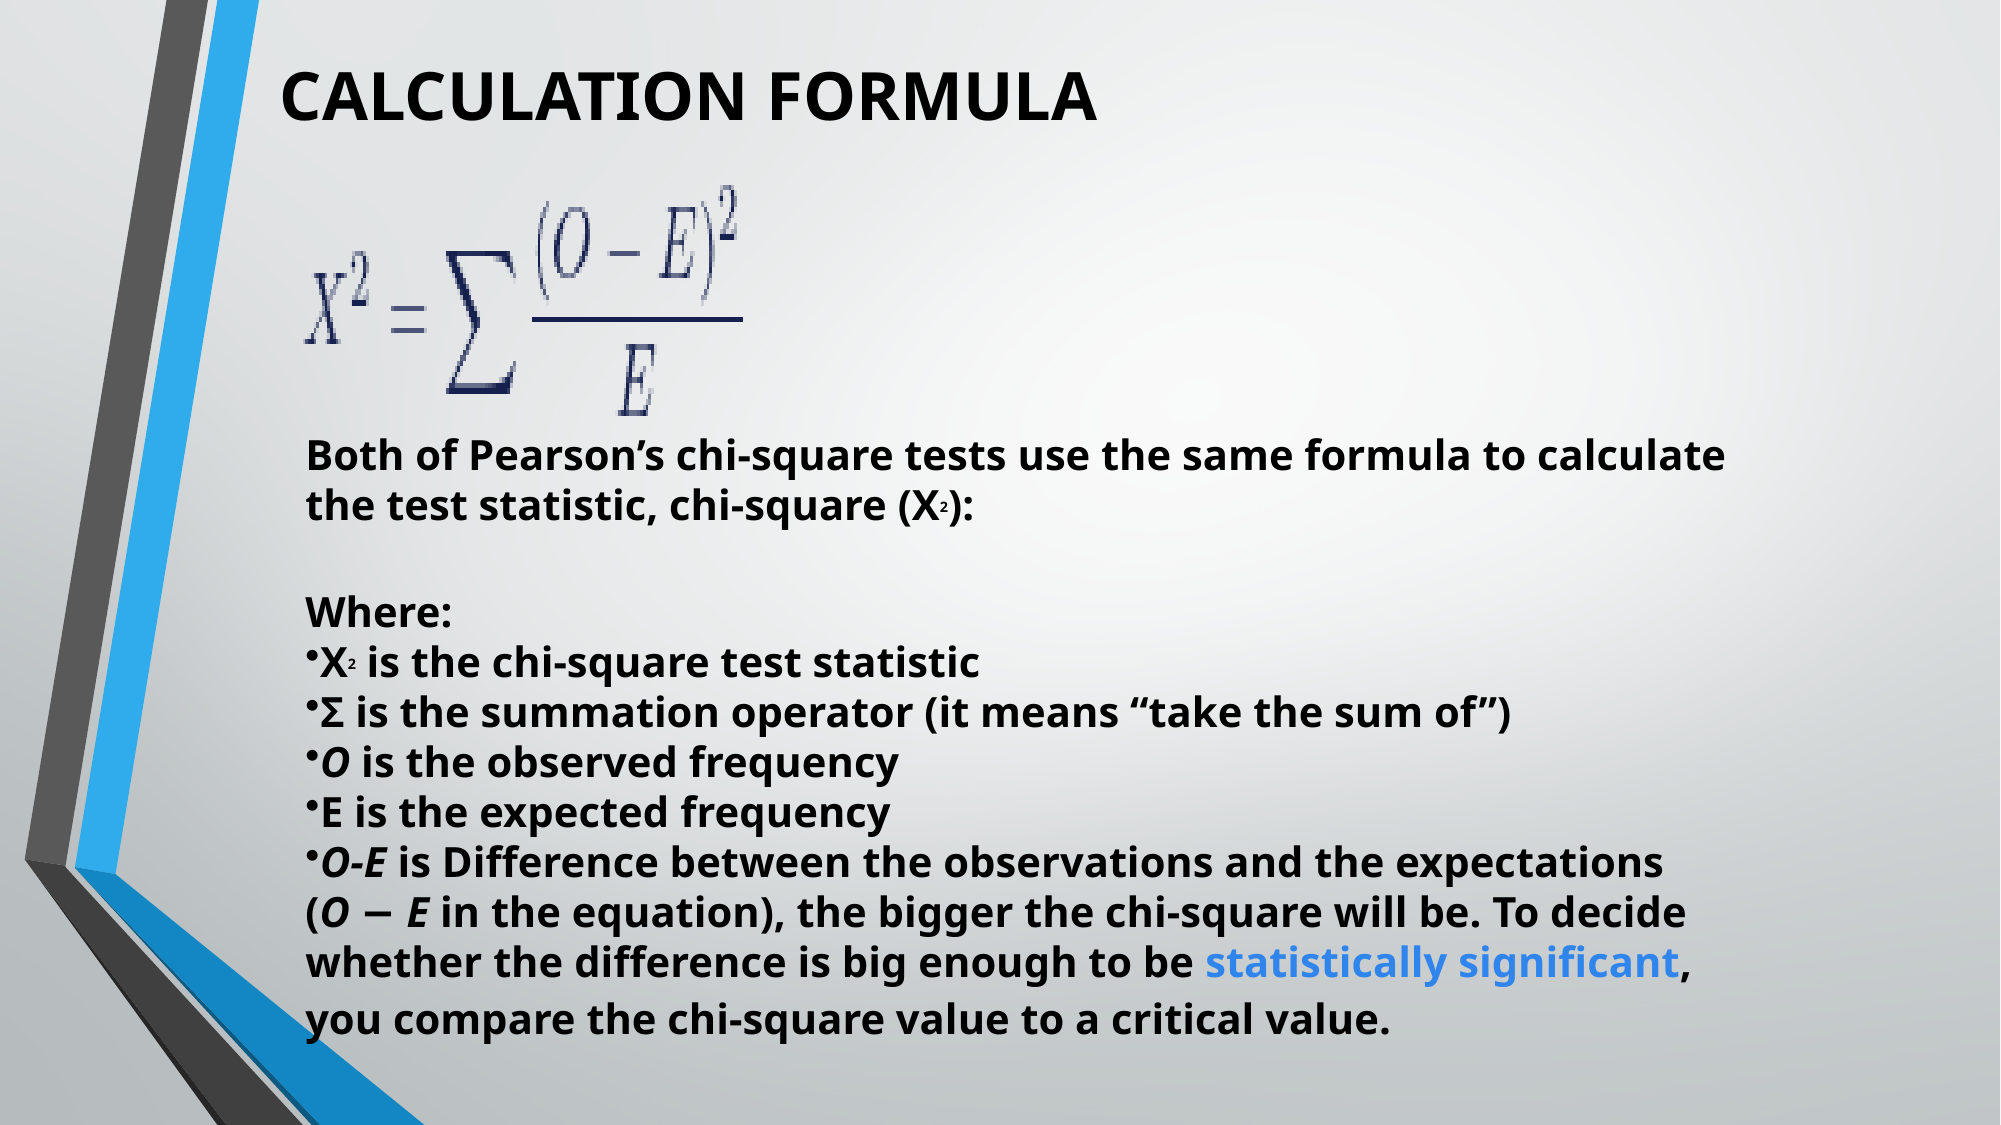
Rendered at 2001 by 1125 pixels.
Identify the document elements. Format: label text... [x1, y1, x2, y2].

picture [302, 185, 743, 416]
text_box [237, 198, 1725, 934]
text_box CALCULATION FORMULA [265, 46, 1516, 141]
text_box Both of Pearson’s chi-square tests use the same formula to calculate the test statistic, chi-square (Χ2): Where: Χ2 is the chi-square test statistic Σ is the summation operator (it means “take the sum of”) O is the observed frequency E is the expected frequency O-E is Difference between the observations and the expectations (O − E in the equation), the bigger the chi-square will be. To decide whether the difference is big enough to be statistically significant, you compare the chi-square value to a critical value. [290, 428, 1749, 1051]
